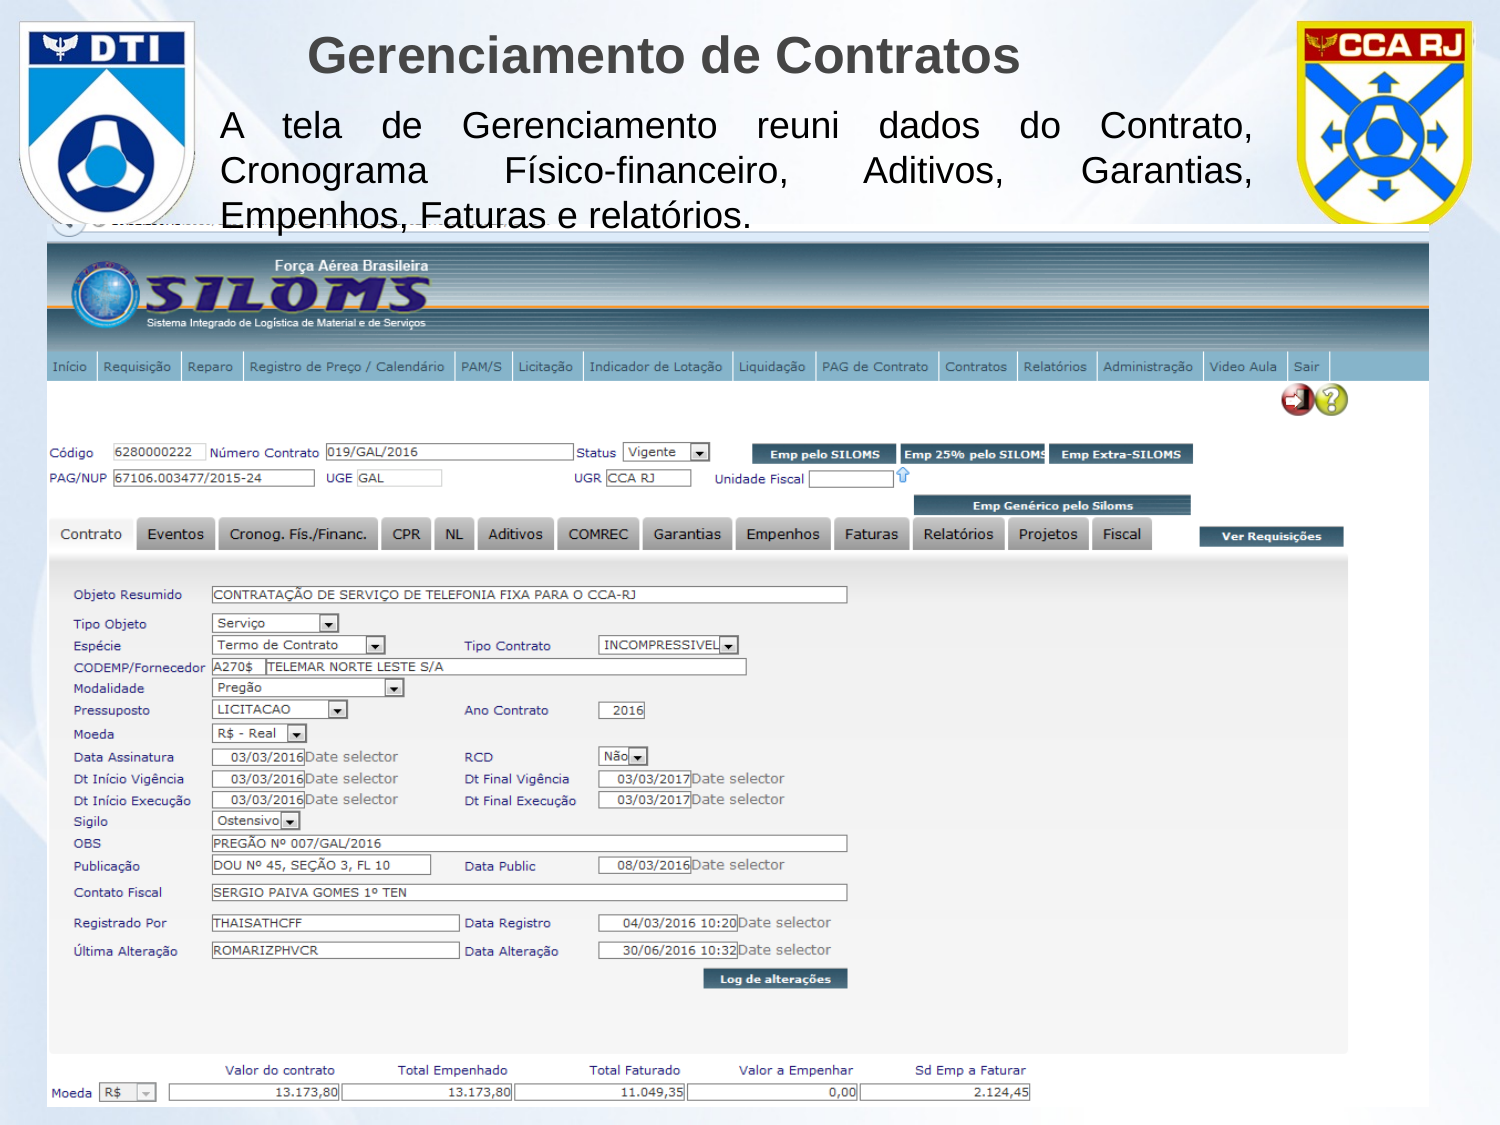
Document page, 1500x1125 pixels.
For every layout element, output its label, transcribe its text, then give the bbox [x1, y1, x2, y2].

text_box Gerenciamento de Contratos [292, 0, 1500, 147]
text_box A tela de Gerenciamento reuni dados do Contrato, Cronograma Físico-financeiro, Aditivos, Garantias, Empenhos, Faturas e relatórios. [205, 92, 1269, 224]
picture [0, 0, 1500, 1125]
